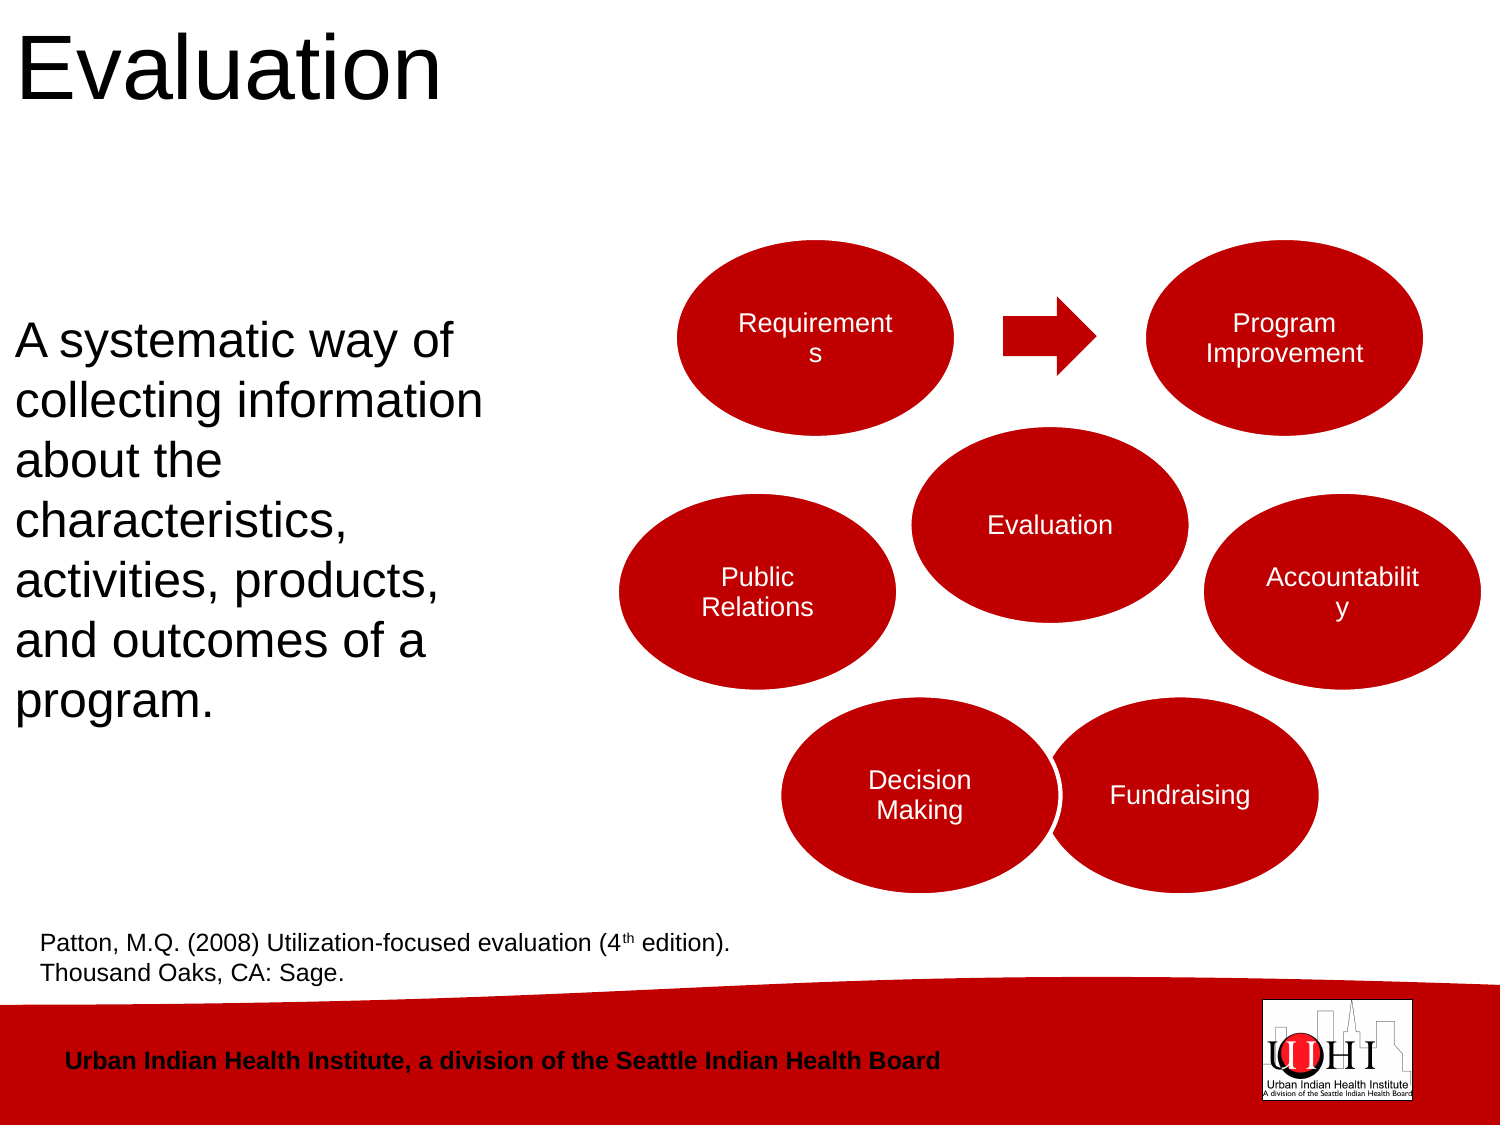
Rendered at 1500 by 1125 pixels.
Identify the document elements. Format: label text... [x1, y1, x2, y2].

text_box Patton, M.Q. (2008) Utilization-focused evaluation (4th edition). Thousand Oaks, CA: Sage. [24, 919, 800, 1024]
list A systematic way of collecting information about the characteristics, activities, products, and outcomes of a program. [0, 299, 482, 888]
title Evaluation [0, 0, 1350, 263]
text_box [487, 124, 1500, 926]
picture [1263, 1000, 1412, 1100]
